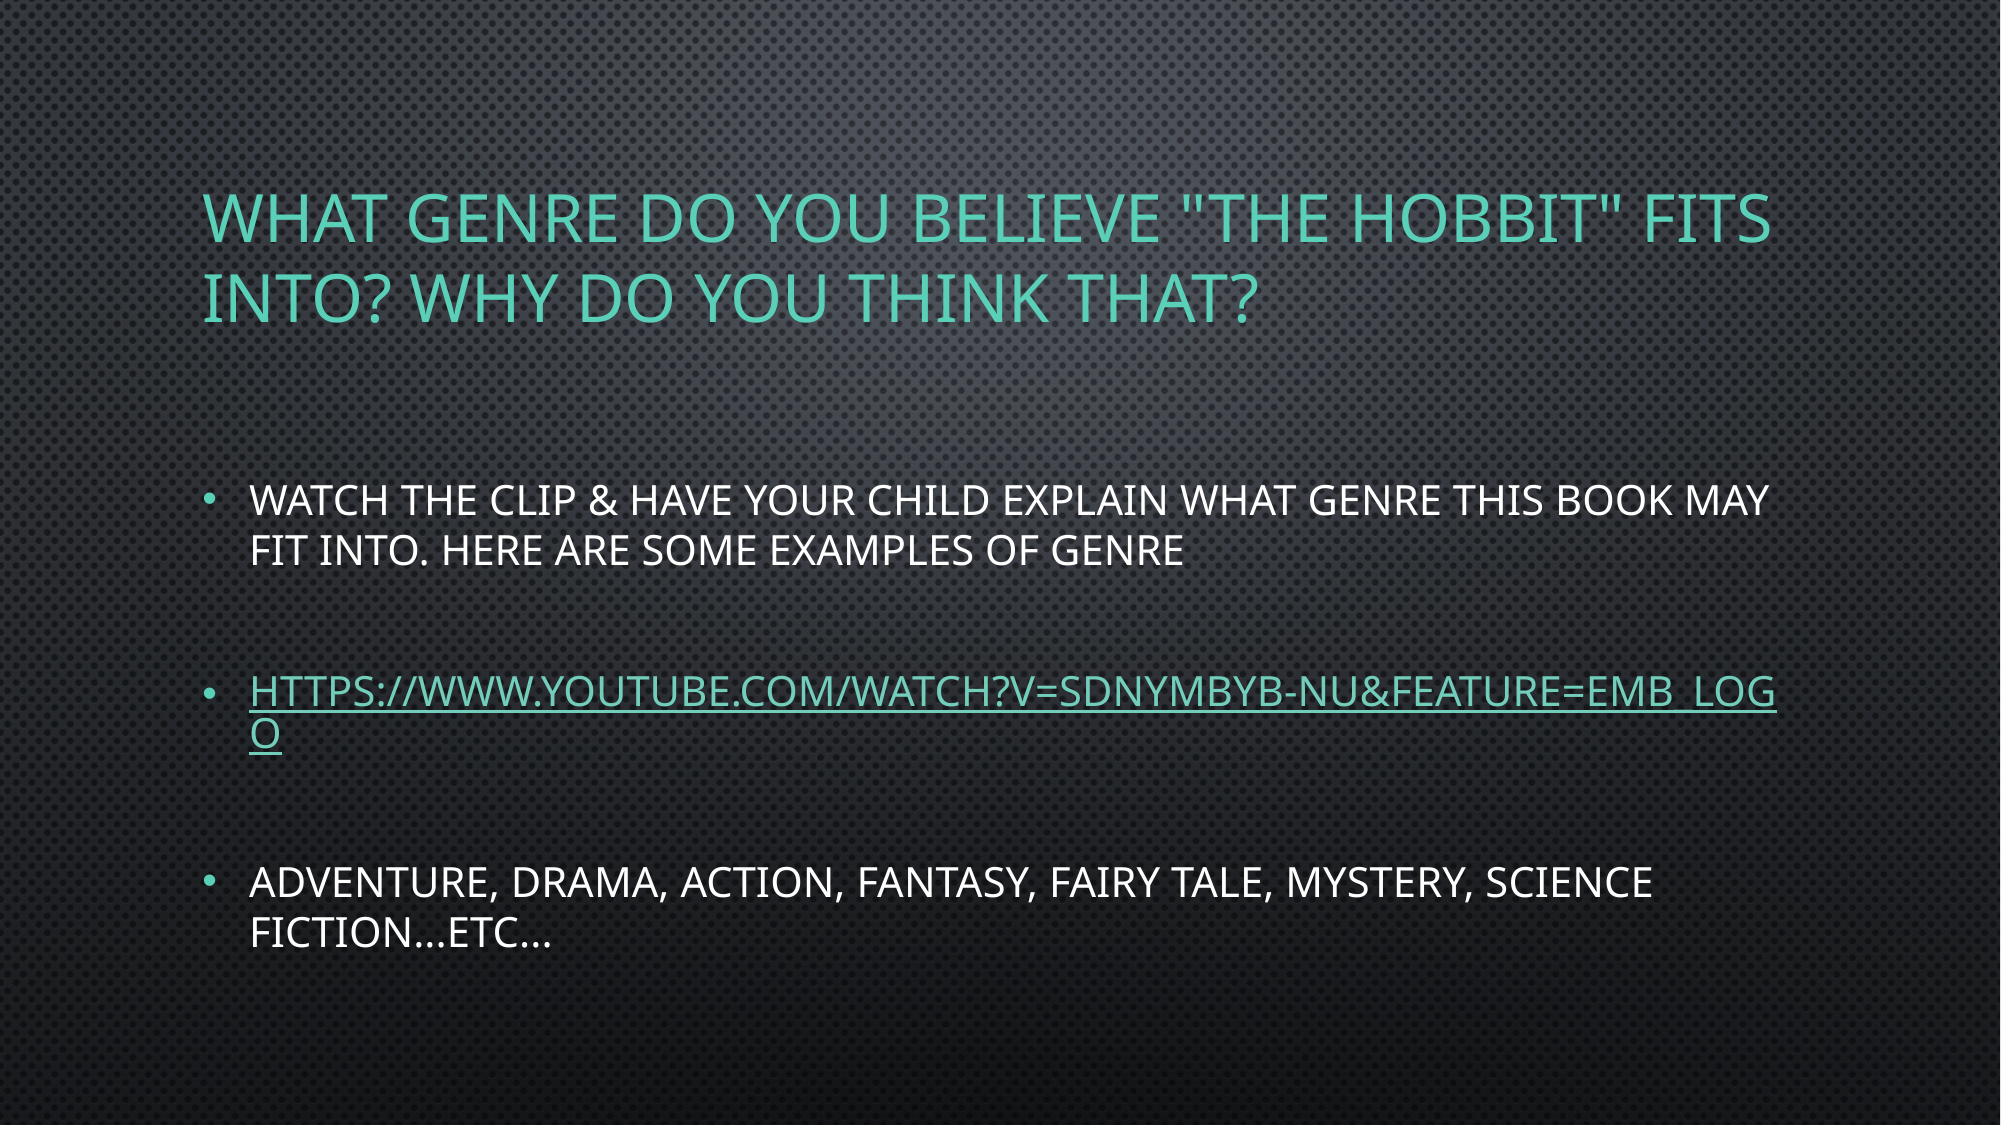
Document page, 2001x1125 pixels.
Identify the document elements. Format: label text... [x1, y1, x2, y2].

list Watch the clip & have your child explain what genre this book may fit into. Here are some examples of genre https://www.youtube.com/watch?v=SDnYMbYB-nU&feature=emb_logo Adventure, Drama, Action, Fantasy, Fairy Tale, Mystery, Science Fiction...etc... [187, 437, 1813, 950]
title What genre do you believe "The Hobbit" fits into? Why do you think that? [187, 99, 1813, 413]
